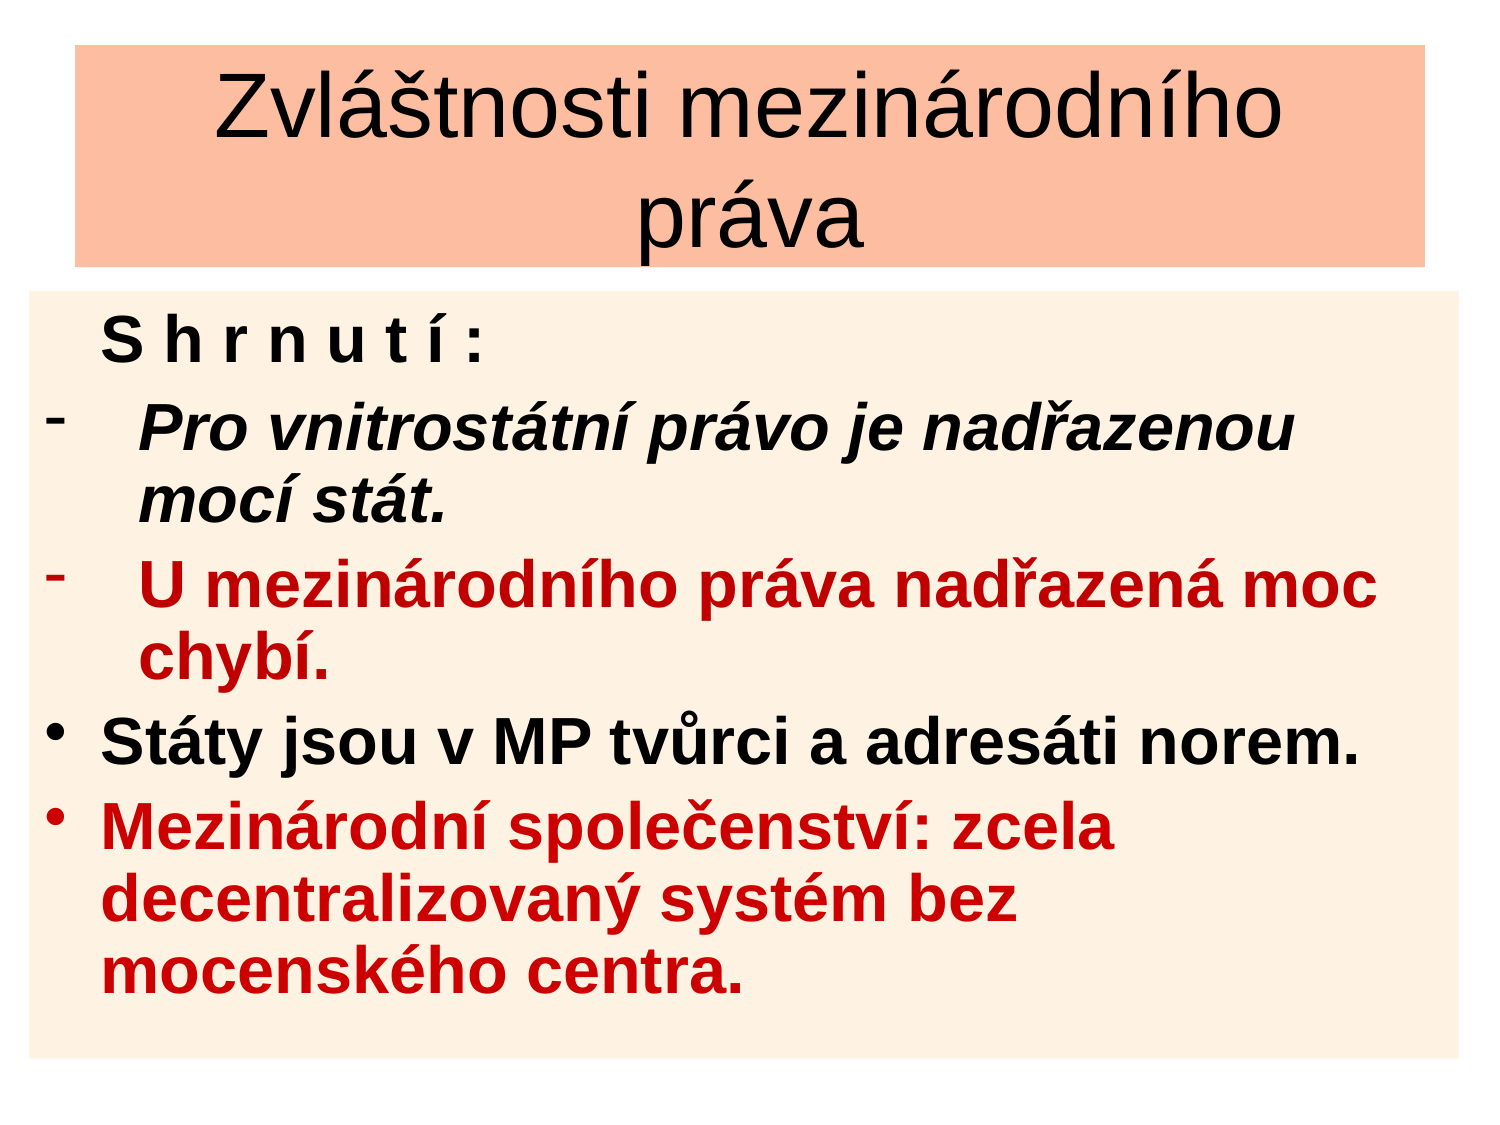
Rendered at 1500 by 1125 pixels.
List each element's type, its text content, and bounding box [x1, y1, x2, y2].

title Zvláštnosti mezinárodního práva [75, 45, 1425, 268]
list S h r n u t í : Pro vnitrostátní právo je nadřazenou mocí stát. U mezinárodního práva nadřazená moc chybí. Státy jsou v MP tvůrci a adresáti norem. Mezinárodní společenství: zcela decentralizovaný systém bez mocenského centra. [29, 290, 1459, 1059]
